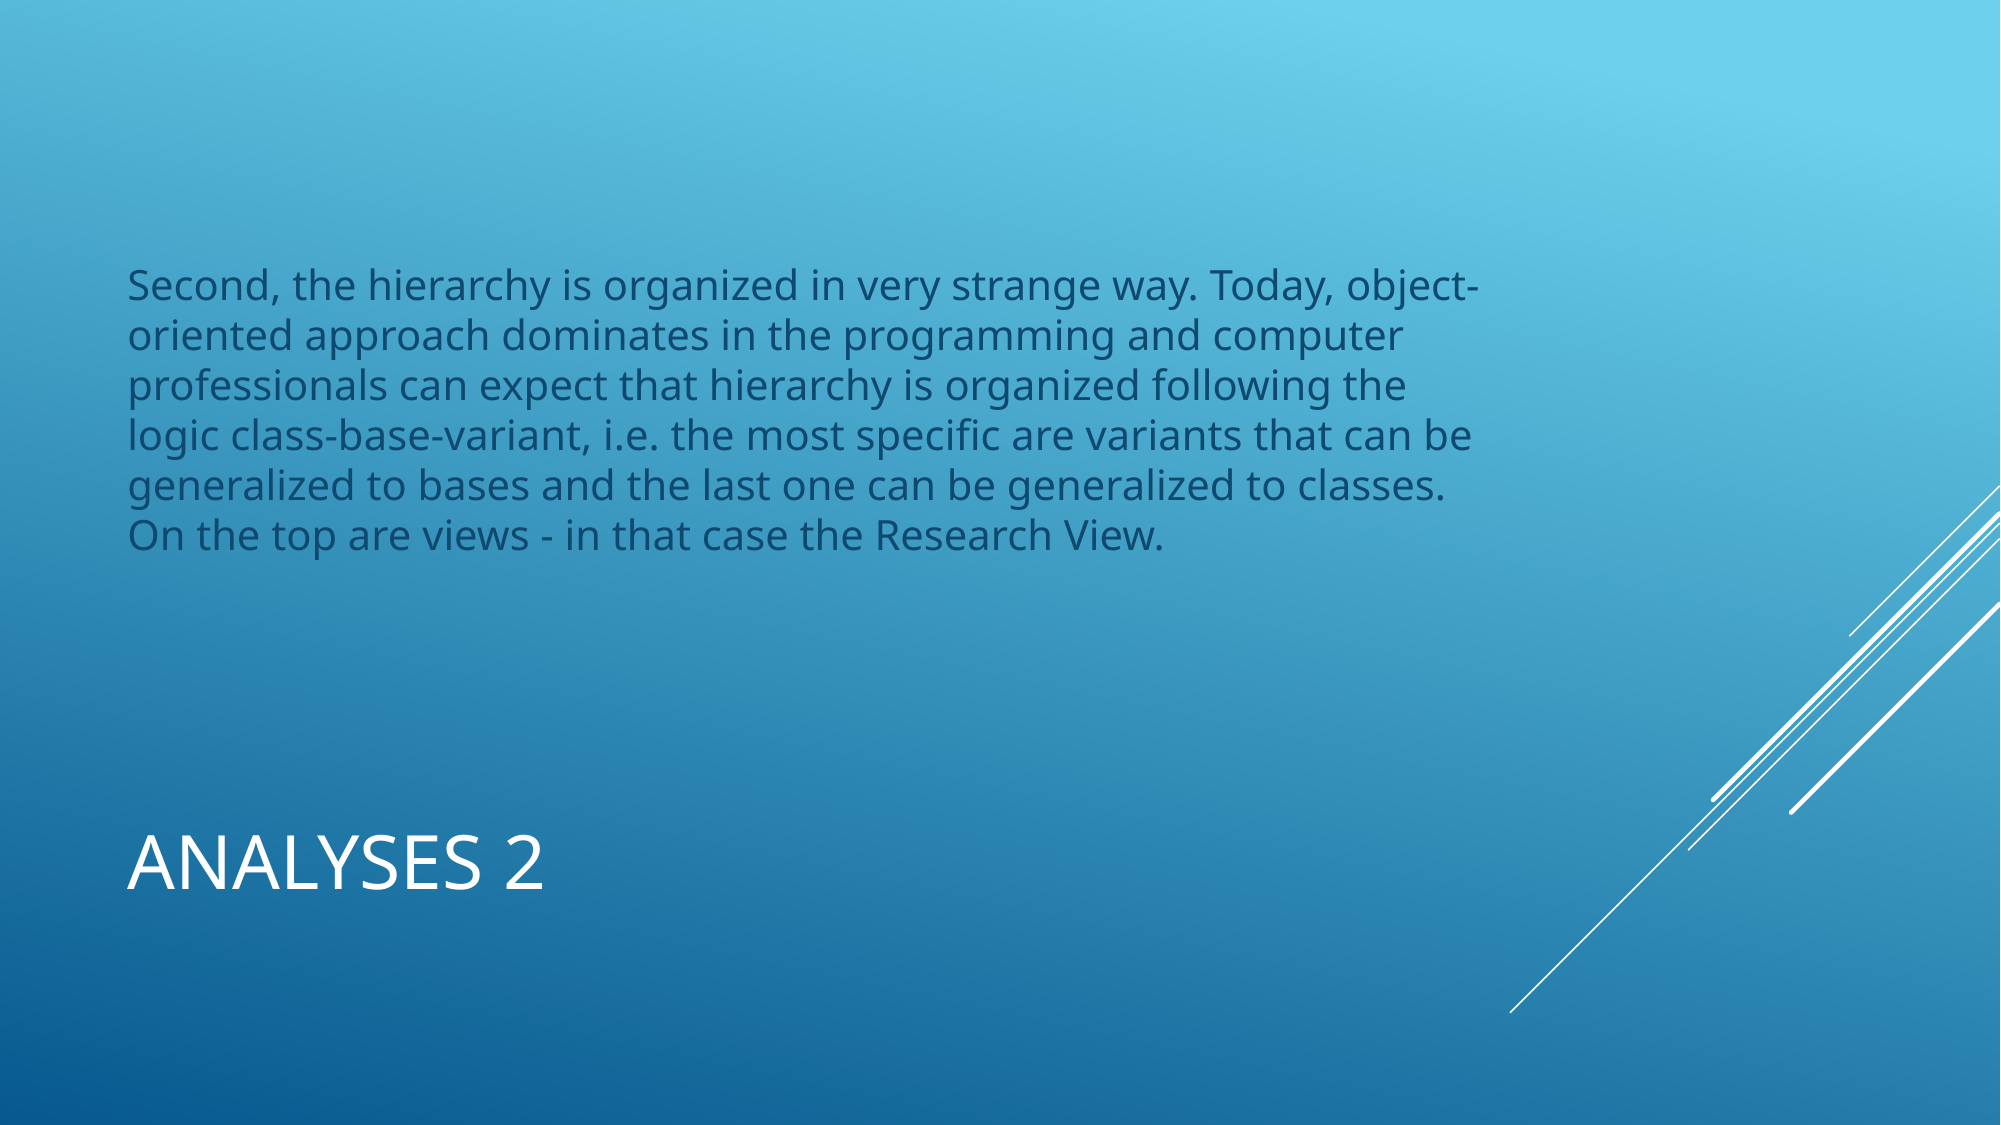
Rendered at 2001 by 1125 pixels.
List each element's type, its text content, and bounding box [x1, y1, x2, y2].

title Analyses 2 [112, 736, 1513, 984]
list Second, the hierarchy is organized in very strange way. Today, object-oriented approach dominates in the programming and computer professionals can expect that hierarchy is organized following the logic class-base-variant, i.e. the most specific are variants that can be generalized to bases and the last one can be generalized to classes. On the top are views - in that case the Research View. [112, 112, 1513, 706]
